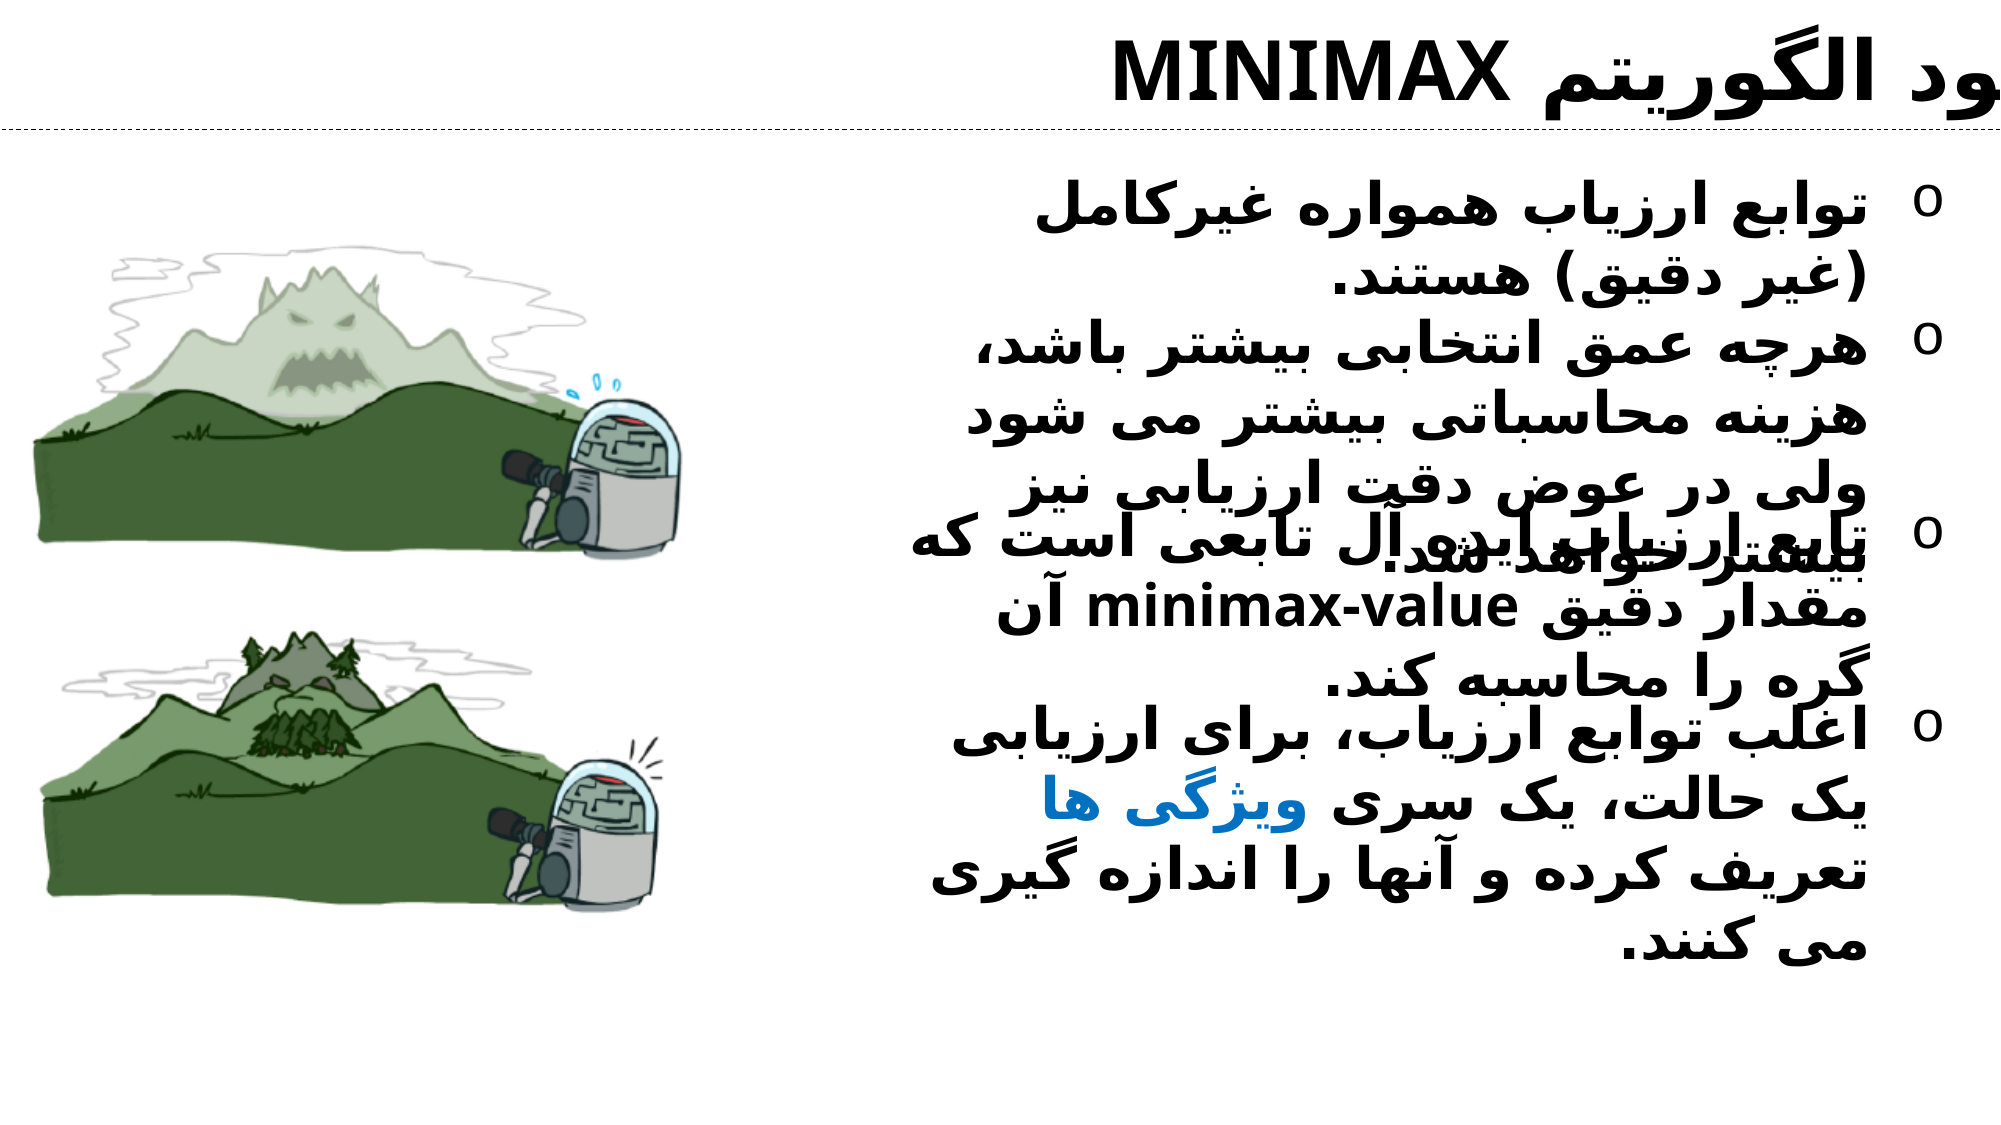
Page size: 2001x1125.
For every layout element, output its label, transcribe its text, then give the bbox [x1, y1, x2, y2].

text_box هرچه عمق انتخابی بیشتر باشد، هزینه محاسباتی بیشتر می شود ولی در عوض دقت ارزیابی نیز بیشتر خواهد شد. [883, 297, 1961, 490]
text_box توابع ارزیاب همواره غیرکامل (غیر دقیق) هستند. [883, 159, 1961, 297]
text_box تابع ارزیاب ایده آل تابعی است که مقدار دقیق minimax-value آن گره را محاسبه کند. [883, 490, 1961, 683]
picture [19, 221, 700, 917]
text_box بهبود الگوریتم MINIMAX [1093, 9, 2000, 125]
text_box اغلب توابع ارزیاب، برای ارزیابی یک حالت، یک سری ویژگی ها تعریف کرده و آنها را اندازه گیری می کنند. [837, 683, 1961, 979]
